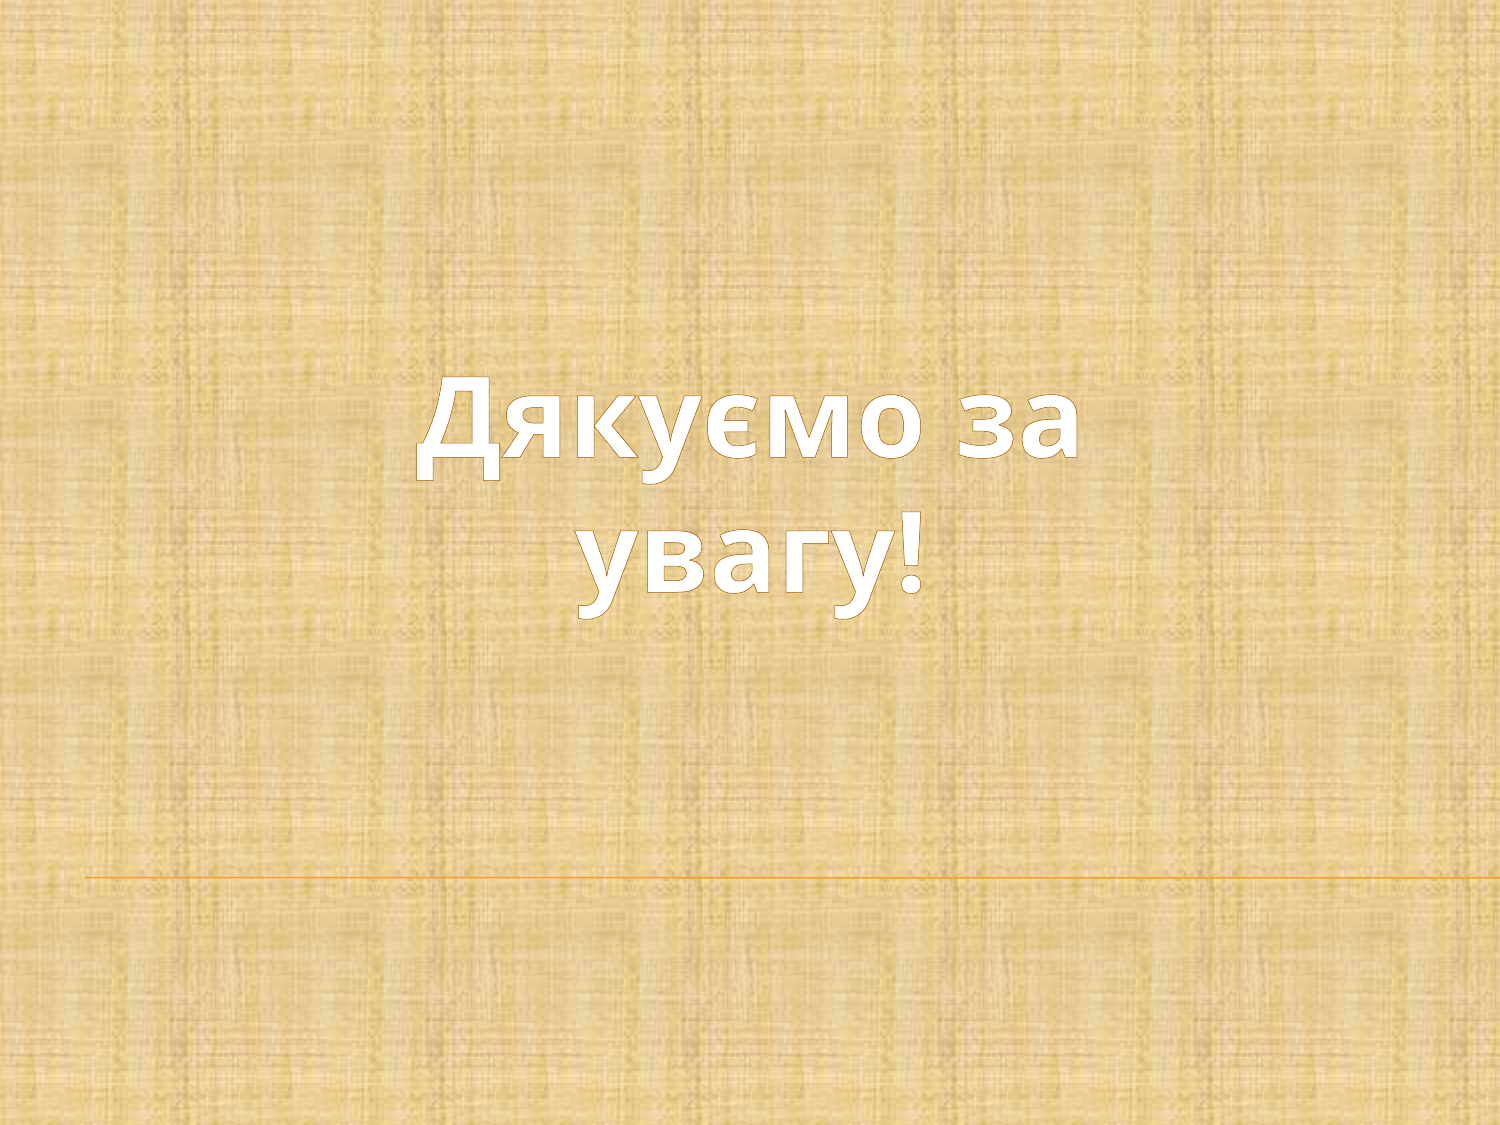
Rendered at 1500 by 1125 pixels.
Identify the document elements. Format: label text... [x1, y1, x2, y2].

text_box Дякуємо за увагу! [262, 337, 1240, 623]
picture [0, 0, 1500, 1125]
